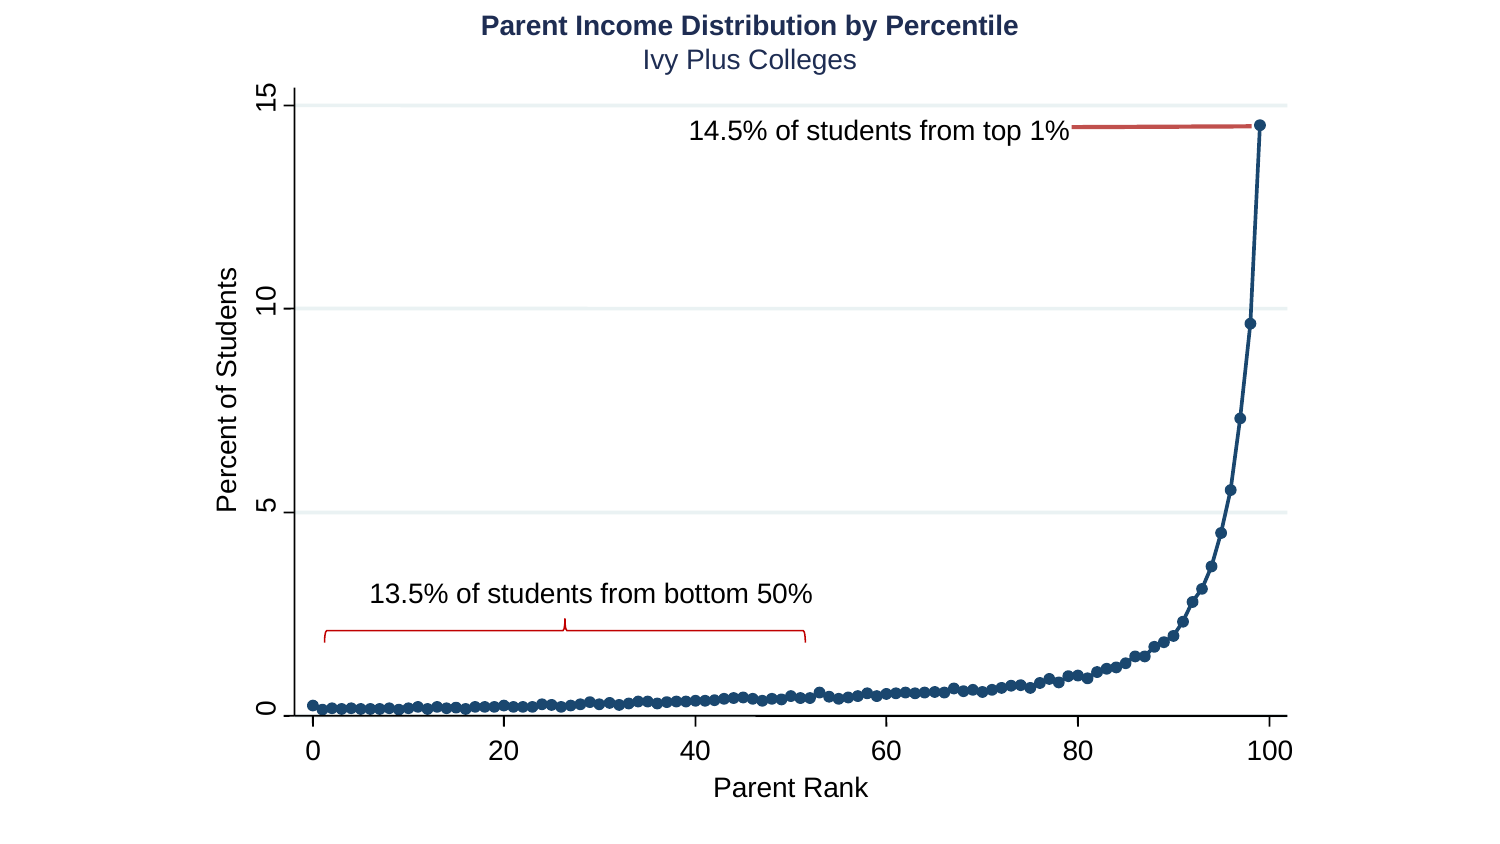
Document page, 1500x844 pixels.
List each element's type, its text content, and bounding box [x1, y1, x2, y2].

text_box [337, 704, 346, 714]
text_box [853, 692, 862, 701]
text_box [1188, 597, 1197, 607]
text_box [1169, 631, 1178, 641]
text_box [356, 704, 365, 714]
text_box [423, 704, 432, 714]
text_box [662, 698, 671, 707]
text_box [796, 693, 805, 703]
text_box [1092, 667, 1102, 677]
text_box [1026, 683, 1035, 693]
text_box [920, 688, 929, 697]
text_box [624, 699, 633, 708]
text_box [308, 701, 318, 710]
text_box [758, 696, 767, 705]
text_box [187, 83, 1313, 831]
text_box [1197, 584, 1207, 593]
text_box [978, 687, 987, 697]
text_box [872, 692, 881, 701]
text_box [930, 687, 939, 697]
text_box [901, 688, 910, 697]
text_box [547, 700, 556, 710]
text_box [748, 694, 757, 703]
text_box [1112, 663, 1121, 672]
text_box [461, 704, 470, 714]
text_box 14.5% of students from top 1% [688, 112, 1071, 147]
text_box [413, 702, 423, 711]
text_box [537, 700, 547, 709]
text_box [323, 618, 807, 643]
text_box [863, 689, 872, 698]
text_box [1054, 678, 1063, 687]
text_box [767, 694, 776, 703]
text_box [968, 685, 977, 694]
text_box [385, 704, 394, 713]
text_box [327, 704, 337, 713]
text_box [1102, 664, 1111, 673]
text_box [316, 127, 1260, 709]
text_box 0 [305, 732, 322, 767]
text_box [566, 701, 575, 710]
text_box [1016, 681, 1025, 690]
text_box [1178, 617, 1188, 626]
text_box [997, 683, 1006, 693]
text_box [719, 694, 729, 703]
text_box [605, 698, 614, 708]
text_box [987, 685, 997, 694]
text_box [815, 688, 824, 697]
text_box [576, 700, 585, 709]
text_box [1226, 485, 1235, 495]
text_box [882, 689, 891, 699]
text_box [959, 687, 968, 696]
text_box [1150, 642, 1159, 651]
text_box [499, 701, 508, 710]
text_box [653, 699, 662, 708]
text_box [585, 698, 594, 707]
text_box [777, 695, 786, 704]
text_box [557, 702, 566, 711]
text_box [786, 692, 795, 701]
text_box [729, 693, 738, 703]
text_box [404, 704, 413, 713]
text_box [366, 704, 375, 714]
text_box 10 [247, 286, 282, 318]
text_box [432, 702, 442, 711]
text_box [1035, 678, 1044, 688]
text_box [1007, 681, 1016, 690]
text_box [1246, 319, 1255, 328]
text_box [1072, 129, 1249, 134]
text_box [1207, 562, 1216, 571]
text_box [1159, 638, 1168, 647]
text_box Parent Income Distribution by Percentile Ivy Plus Colleges [187, 0, 1313, 83]
text_box 80 [1062, 732, 1094, 767]
text_box [347, 704, 356, 713]
text_box [518, 702, 527, 711]
text_box 5 [247, 497, 282, 514]
text_box [844, 693, 853, 702]
text_box [910, 689, 920, 698]
text_box 20 [488, 732, 520, 767]
text_box [442, 704, 451, 713]
text_box [490, 702, 499, 711]
text_box [940, 688, 949, 697]
text_box [691, 696, 700, 705]
text_box [634, 697, 643, 706]
text_box [805, 693, 815, 703]
text_box [1236, 414, 1245, 423]
text_box [375, 704, 384, 714]
text_box [318, 705, 327, 714]
text_box [528, 702, 537, 711]
text_box [471, 702, 480, 711]
text_box [1131, 652, 1140, 661]
text_box Parent Rank [713, 768, 869, 803]
text_box 40 [679, 732, 711, 767]
text_box [1045, 674, 1054, 684]
text_box [615, 700, 624, 710]
text_box [672, 697, 681, 706]
text_box [394, 705, 403, 714]
text_box 60 [870, 732, 903, 767]
text_box 100 [1246, 732, 1294, 767]
text_box [643, 697, 652, 706]
text_box [480, 702, 489, 711]
text_box [1121, 659, 1130, 668]
text_box Percent of Students [207, 267, 242, 514]
text_box [681, 697, 691, 706]
text_box [891, 689, 901, 698]
text_box [1255, 121, 1265, 130]
text_box [451, 703, 461, 712]
text_box 13.5% of students from bottom 50% [369, 575, 814, 610]
text_box [1217, 528, 1226, 538]
text_box [825, 692, 834, 701]
text_box 15 [247, 83, 282, 114]
text_box [834, 694, 843, 703]
text_box [1064, 672, 1073, 681]
text_box [1073, 671, 1083, 680]
text_box [739, 693, 748, 702]
text_box [509, 702, 518, 711]
text_box [1140, 652, 1149, 661]
text_box [710, 696, 719, 705]
text_box 0 [247, 700, 282, 717]
text_box [949, 684, 958, 693]
text_box [595, 700, 604, 709]
text_box [700, 696, 710, 705]
